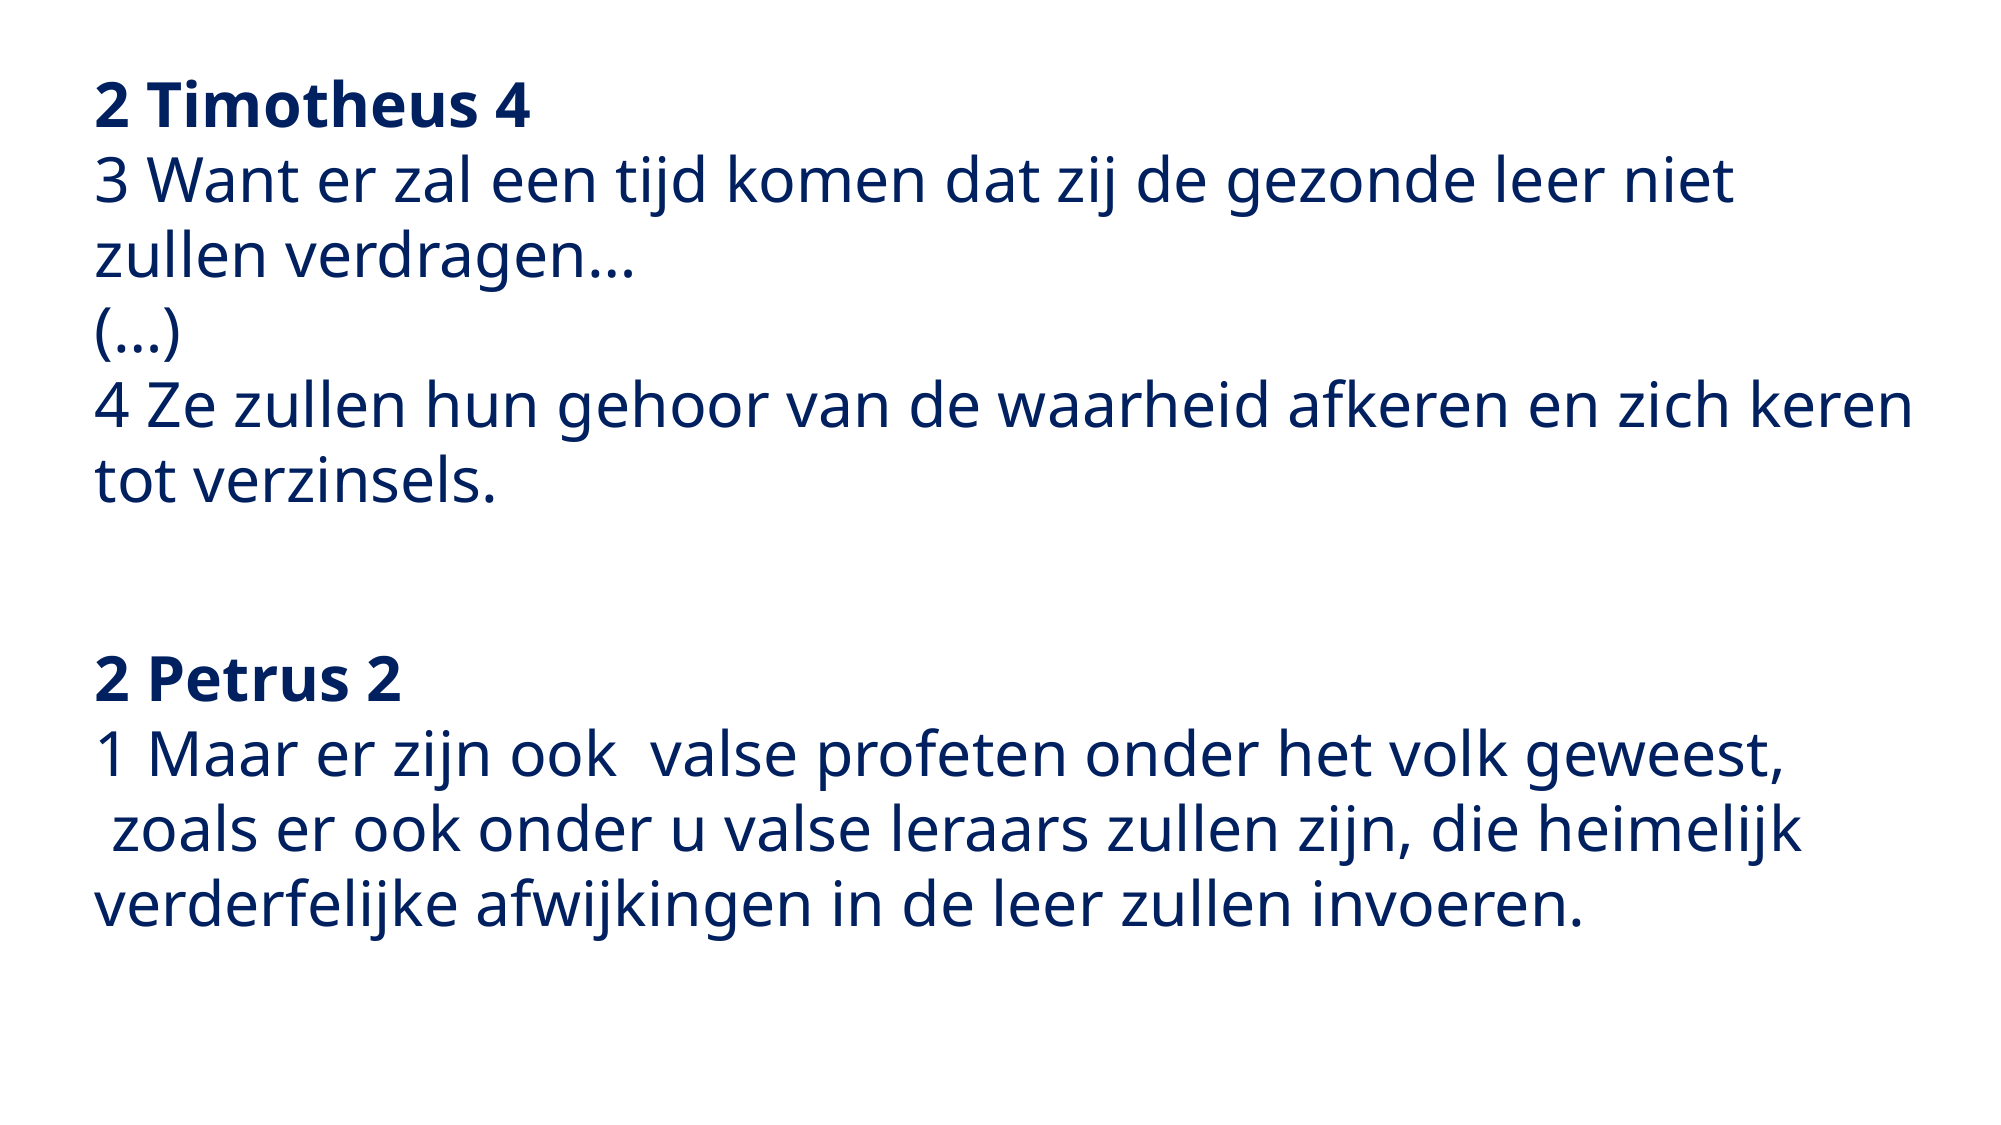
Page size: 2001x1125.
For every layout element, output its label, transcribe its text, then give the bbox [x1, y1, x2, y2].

text_box 2 Petrus 2 1 Maar er zijn ook valse profeten onder het volk geweest, zoals er ook onder u valse leraars zullen zijn, die heimelijk verderfelijke afwijkingen in de leer zullen invoeren. [80, 631, 1938, 947]
text_box 2 Timotheus 4 3 Want er zal een tijd komen dat zij de gezonde leer niet zullen verdragen… (…) 4 Ze zullen hun gehoor van de waarheid afkeren en zich keren tot verzinsels. [80, 57, 1938, 523]
